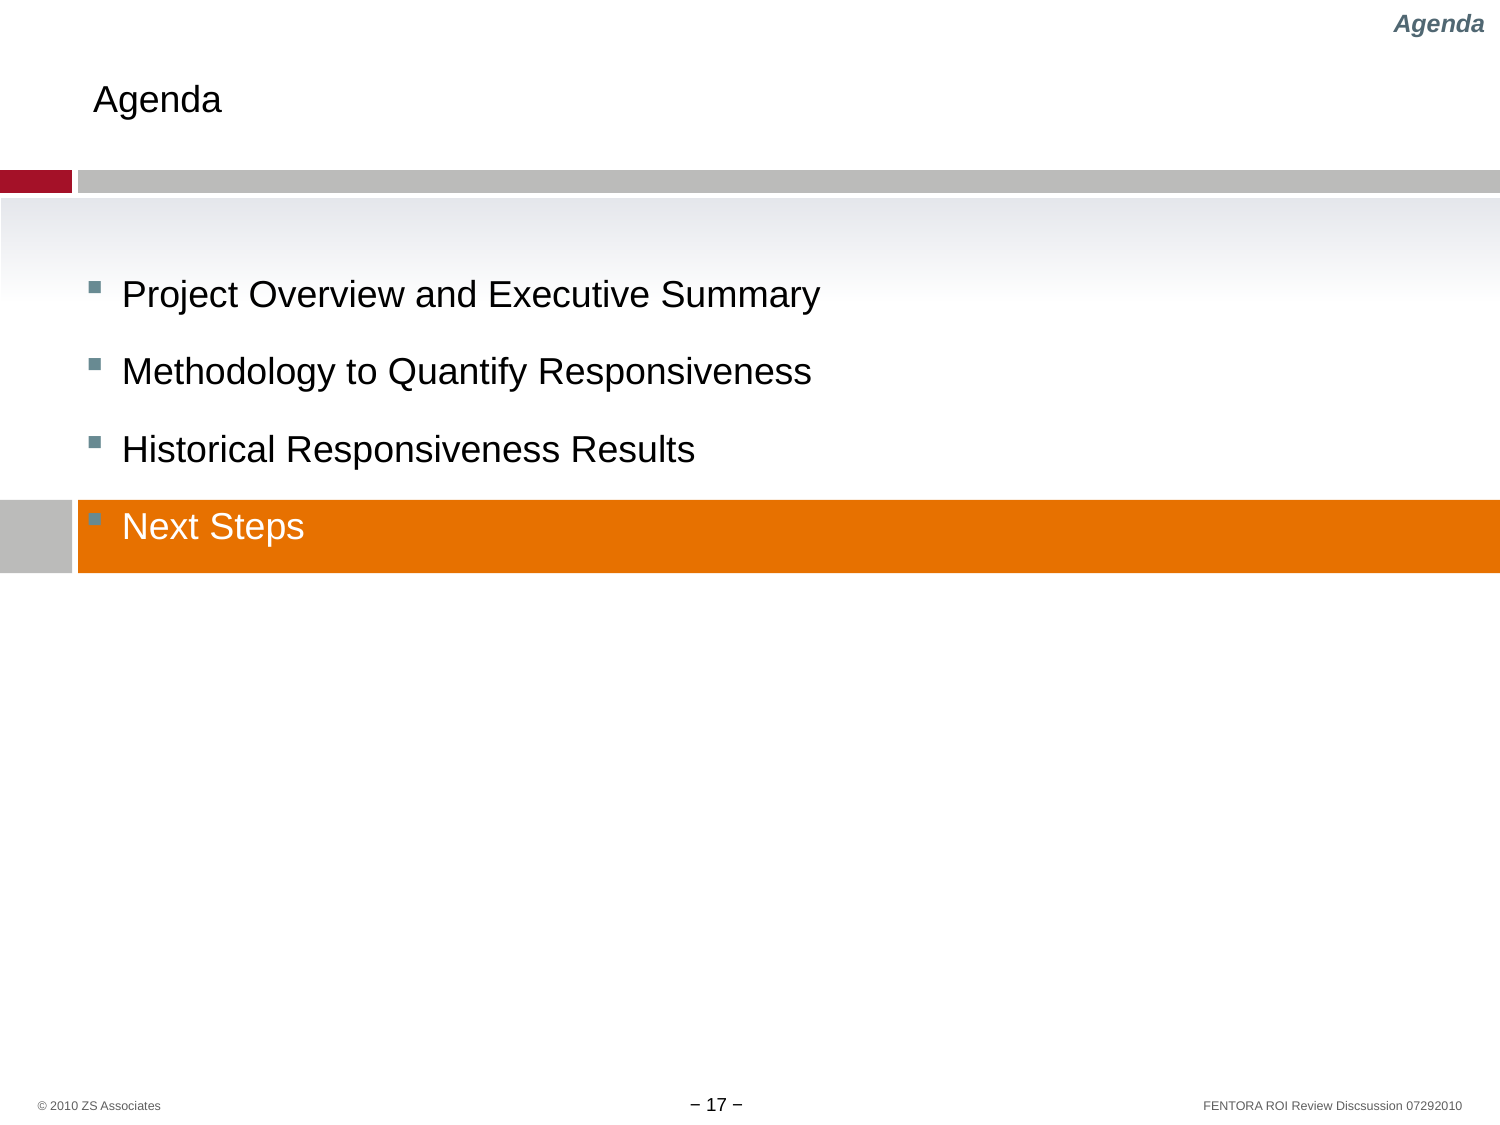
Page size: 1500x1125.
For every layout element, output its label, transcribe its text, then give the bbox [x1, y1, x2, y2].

text_box [1428, 499, 1500, 574]
text_box Agenda [1162, 0, 1500, 46]
text_box [0, 499, 73, 574]
list Project Overview and Executive Summary Methodology to Quantify Responsiveness Historical Responsiveness Results Next Steps [70, 262, 1428, 1006]
title Agenda [78, 68, 1437, 127]
